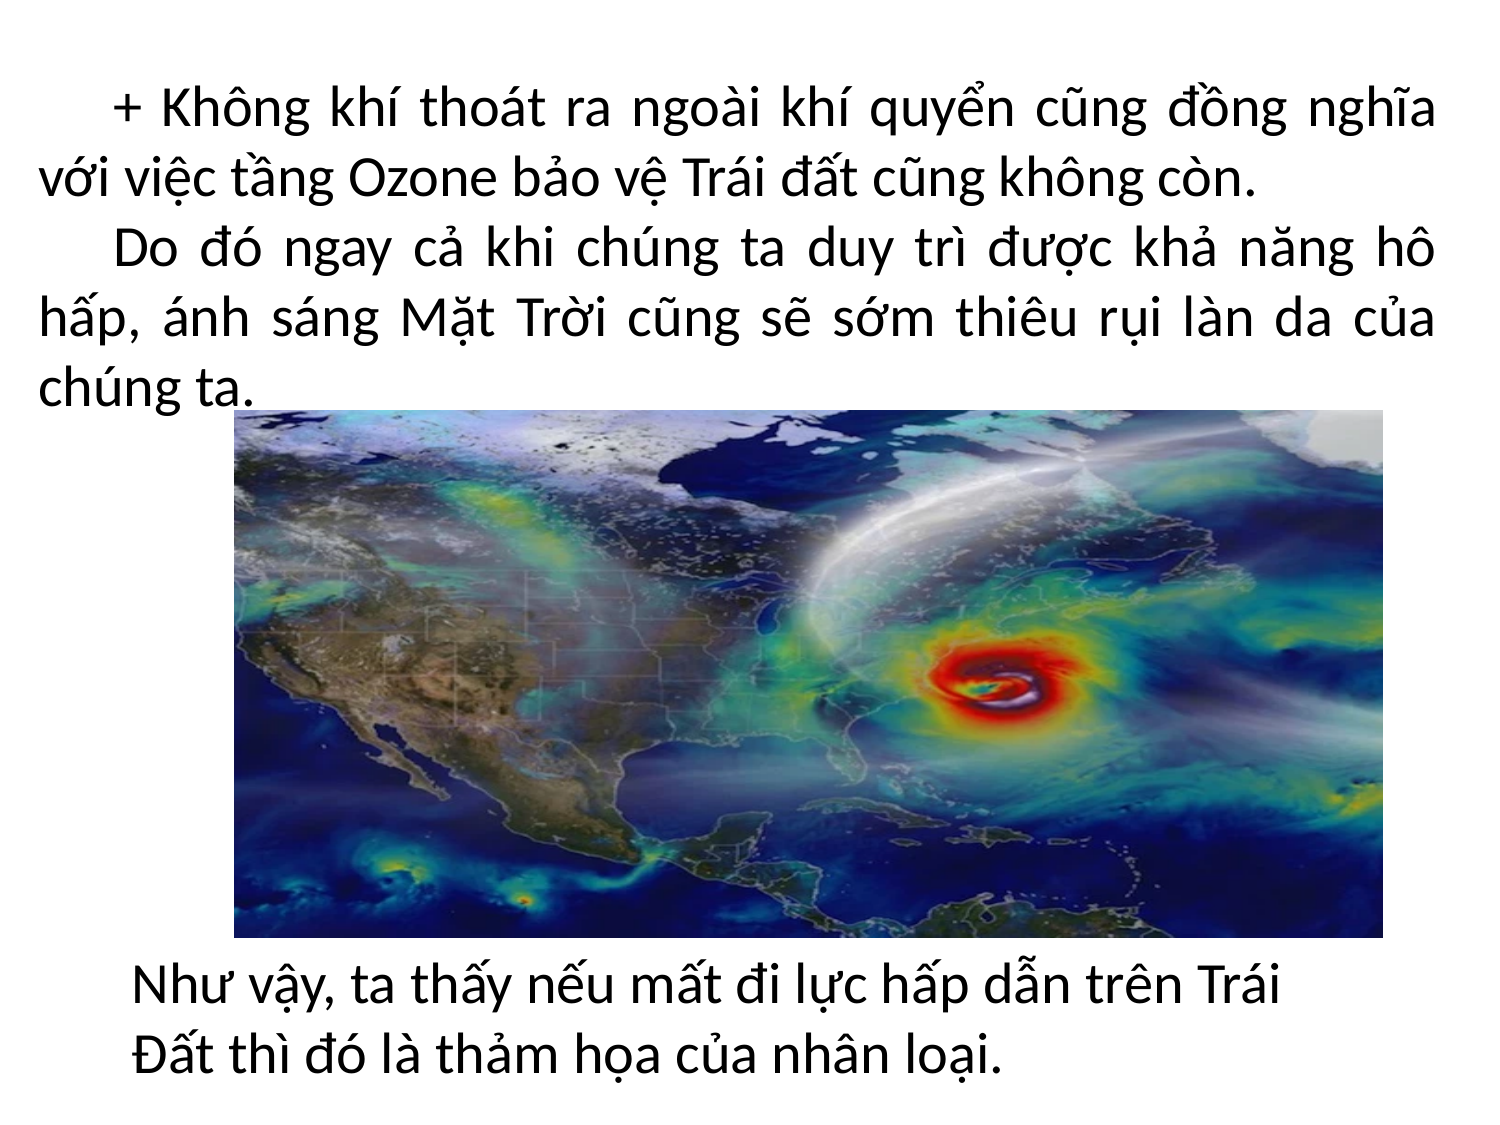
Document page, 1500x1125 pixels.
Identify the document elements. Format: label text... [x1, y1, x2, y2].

text_box Như vậy, ta thấy nếu mất đi lực hấp dẫn trên Trái Đất thì đó là thảm họa của nhân loại. [117, 937, 1372, 1093]
picture [234, 409, 1384, 938]
text_box + Không khí thoát ra ngoài khí quyển cũng đồng nghĩa với việc tầng Ozone bảo vệ Trái đất cũng không còn. Do đó ngay cả khi chúng ta duy trì được khả năng hô hấp, ánh sáng Mặt Trời cũng sẽ sớm thiêu rụi làn da của chúng ta. [23, 60, 1454, 426]
